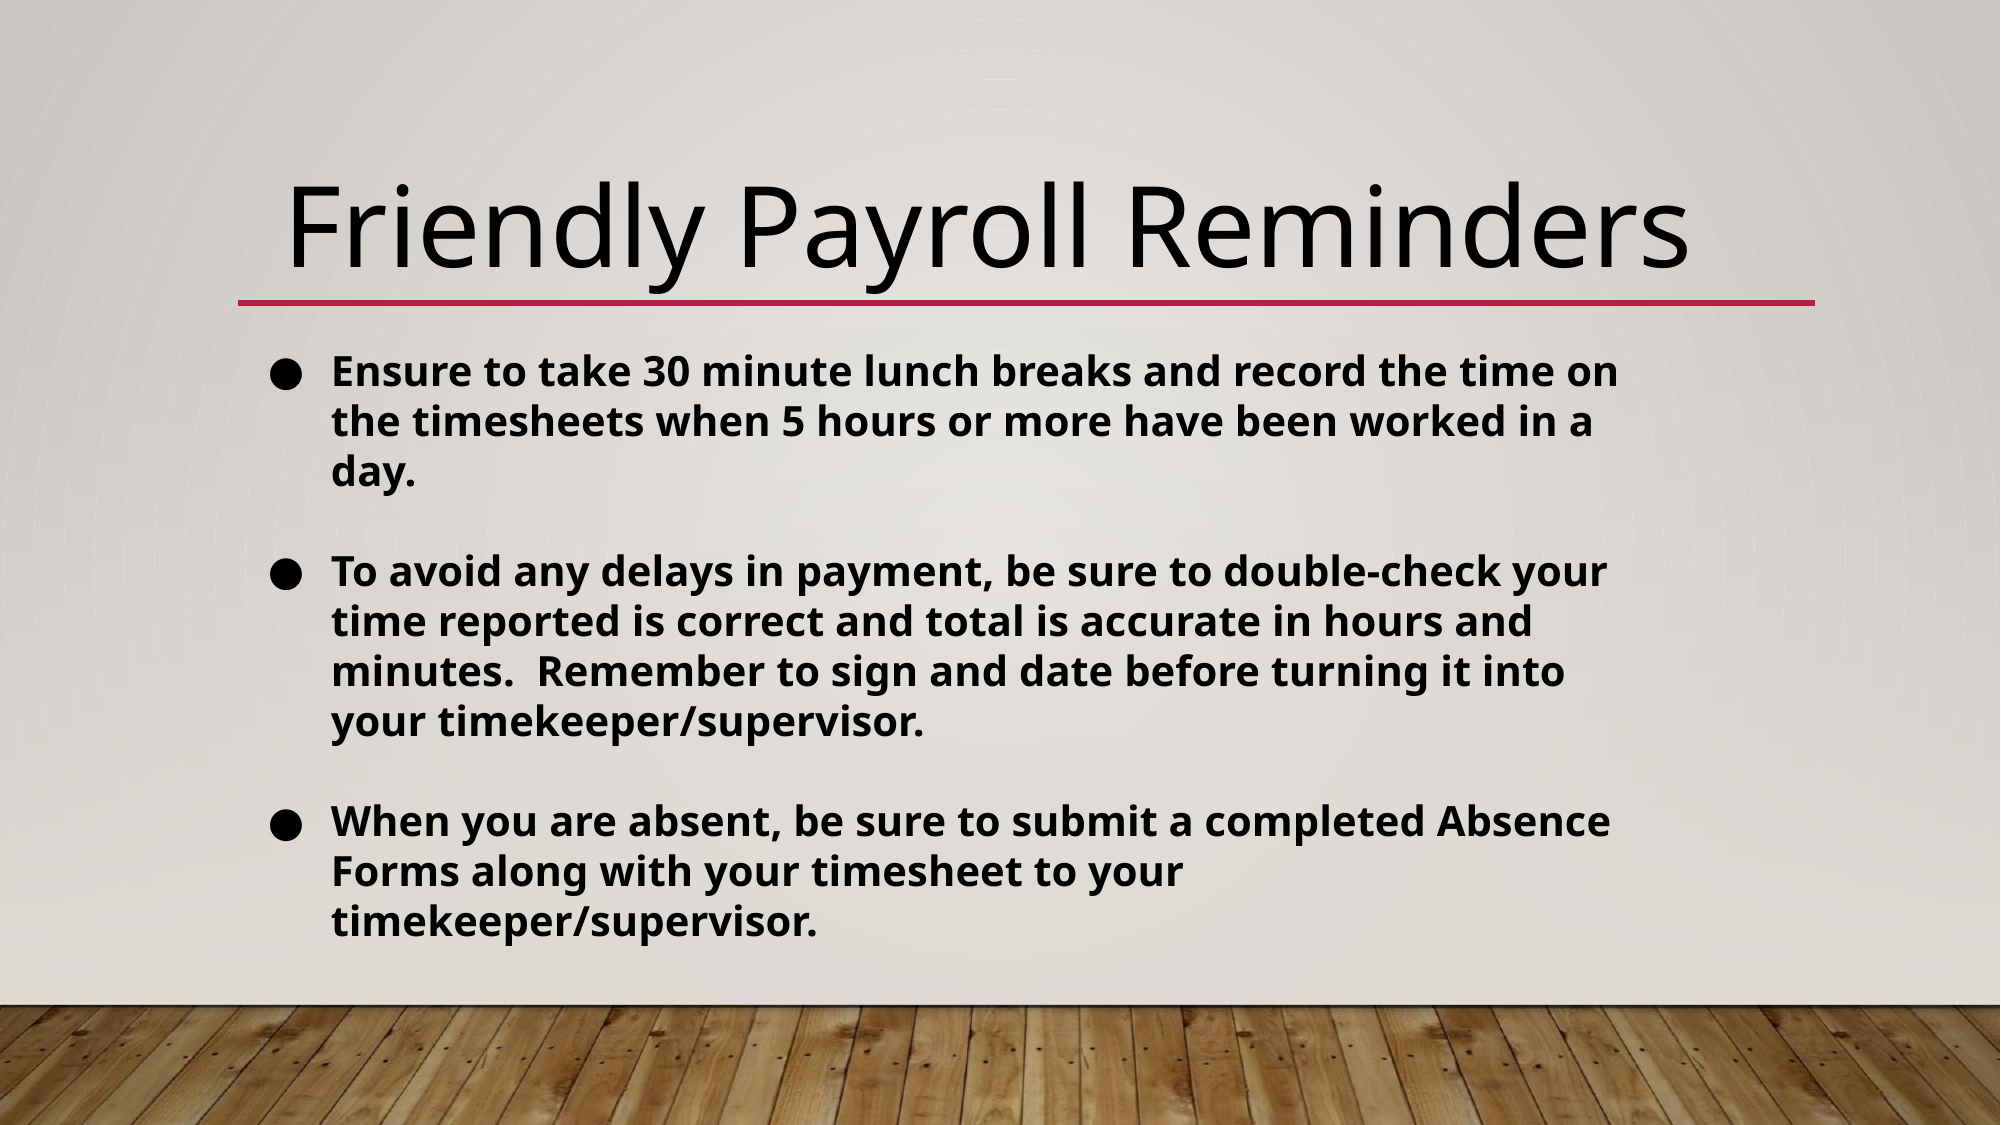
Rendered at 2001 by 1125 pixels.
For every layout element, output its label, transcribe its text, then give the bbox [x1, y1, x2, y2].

text_box Friendly Payroll Reminders [268, 147, 1729, 298]
text_box Ensure to take 30 minute lunch breaks and record the time on the timesheets when 5 hours or more have been worked in a day. To avoid any delays in payment, be sure to double-check your time reported is correct and total is accurate in hours and minutes. Remember to sign and date before turning it into your timekeeper/supervisor. When you are absent, be sure to submit a completed Absence Forms along with your timesheet to your timekeeper/supervisor. [240, 337, 1681, 1043]
picture [0, 1005, 2000, 1125]
